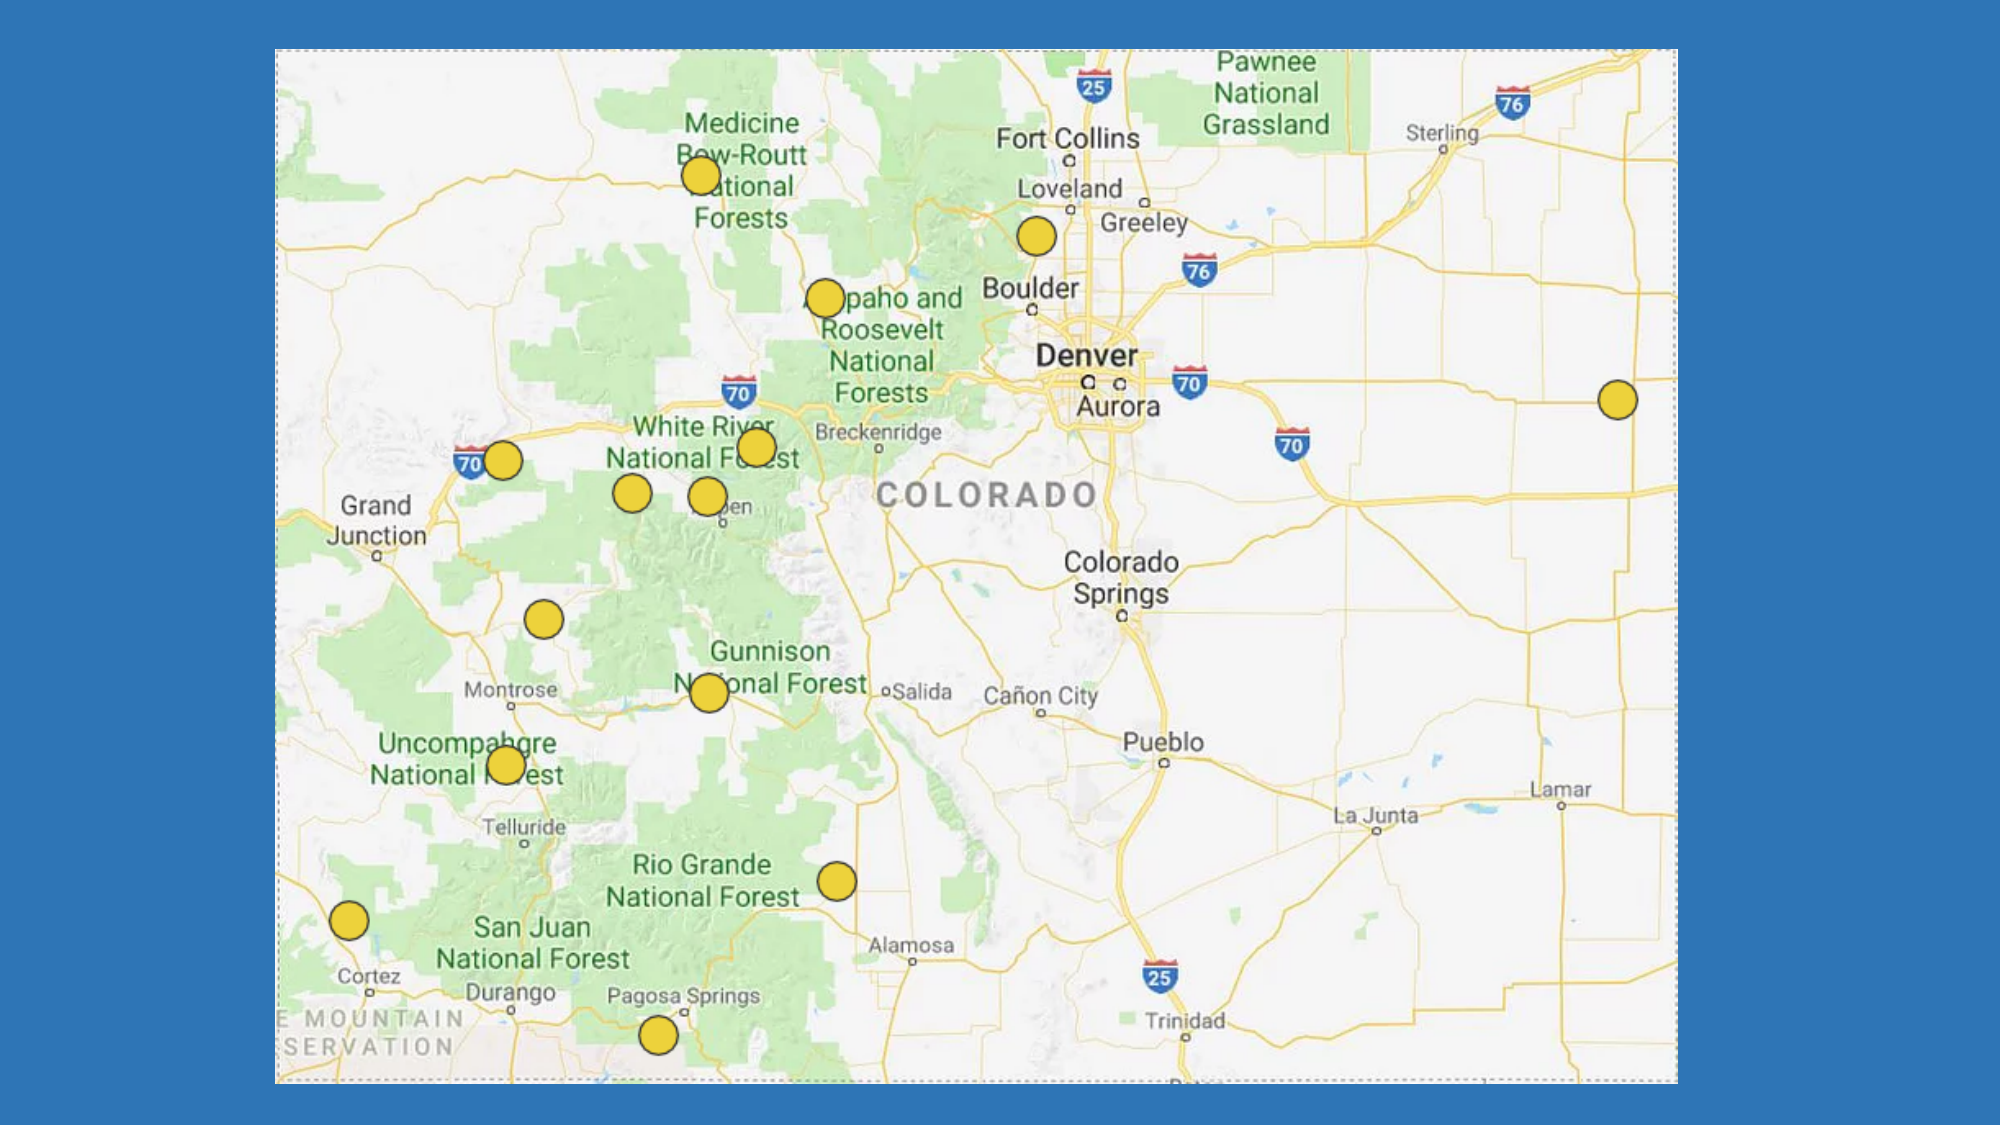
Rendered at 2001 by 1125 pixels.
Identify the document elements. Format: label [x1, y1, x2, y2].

picture [275, 49, 1678, 1084]
